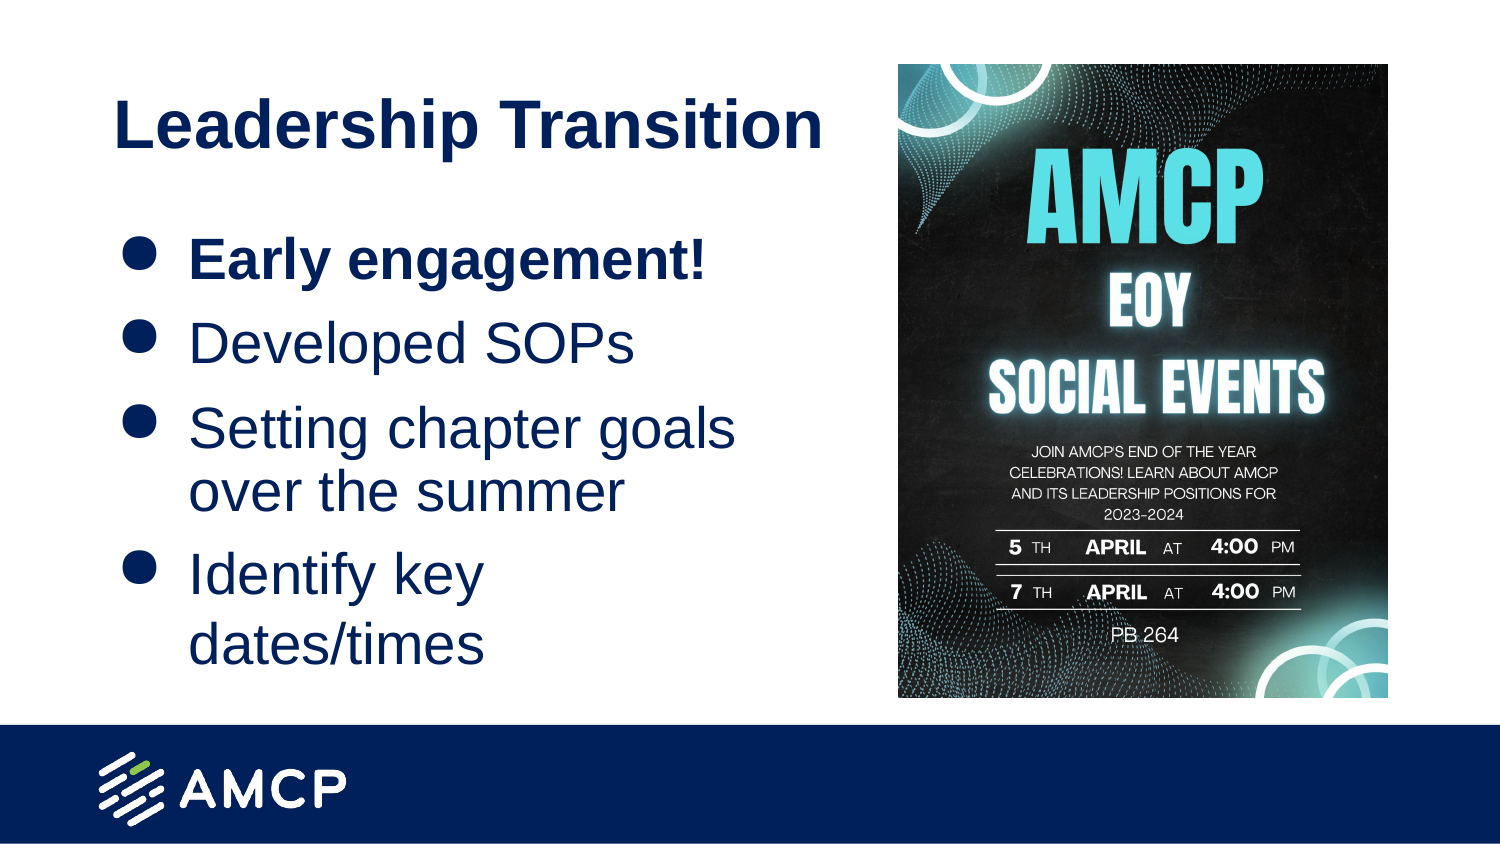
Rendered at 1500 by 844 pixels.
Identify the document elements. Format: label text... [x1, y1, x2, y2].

picture [0, 500, 610, 844]
title Leadership Transition [111, 77, 893, 221]
picture [898, 64, 1388, 698]
list Early engagement! Developed SOPs Setting chapter goals over the summer Identify key dates/times [114, 205, 801, 696]
